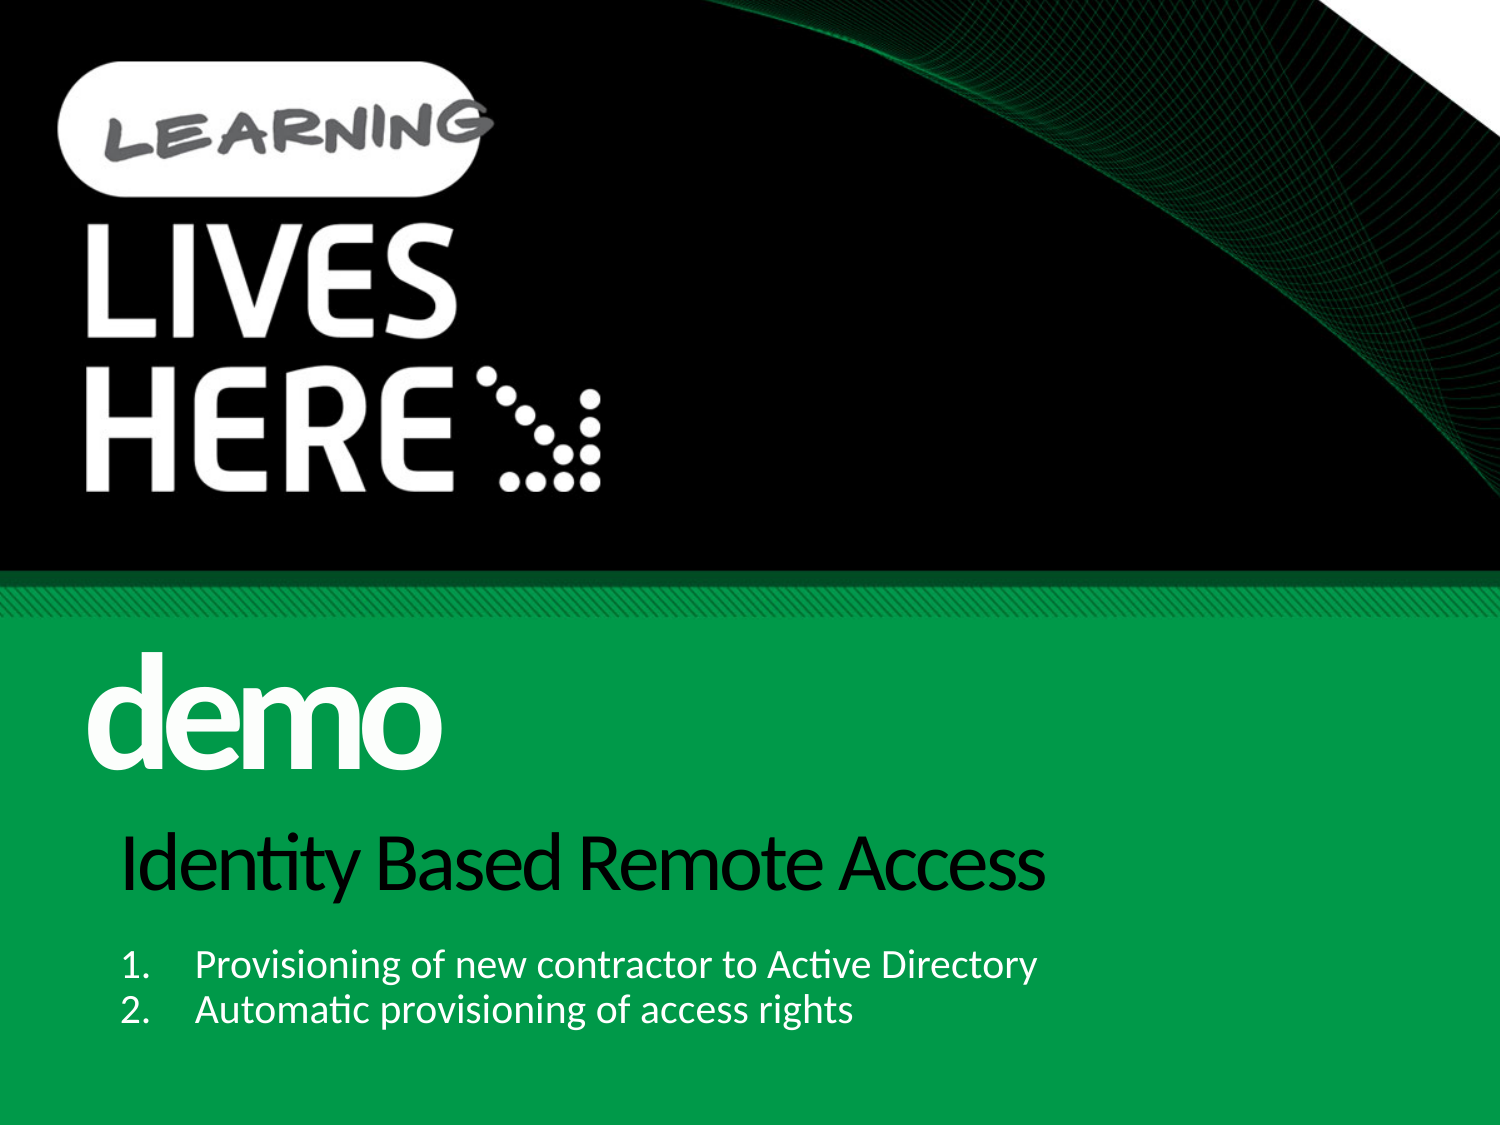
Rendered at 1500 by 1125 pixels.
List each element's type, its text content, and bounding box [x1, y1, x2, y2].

title Identity Based Remote Access [119, 818, 1375, 943]
picture [0, 0, 1500, 1125]
subtitle Provisioning of new contractor to Active Directory Automatic provisioning of access rights [119, 942, 1236, 1019]
list demo [83, 625, 1344, 800]
